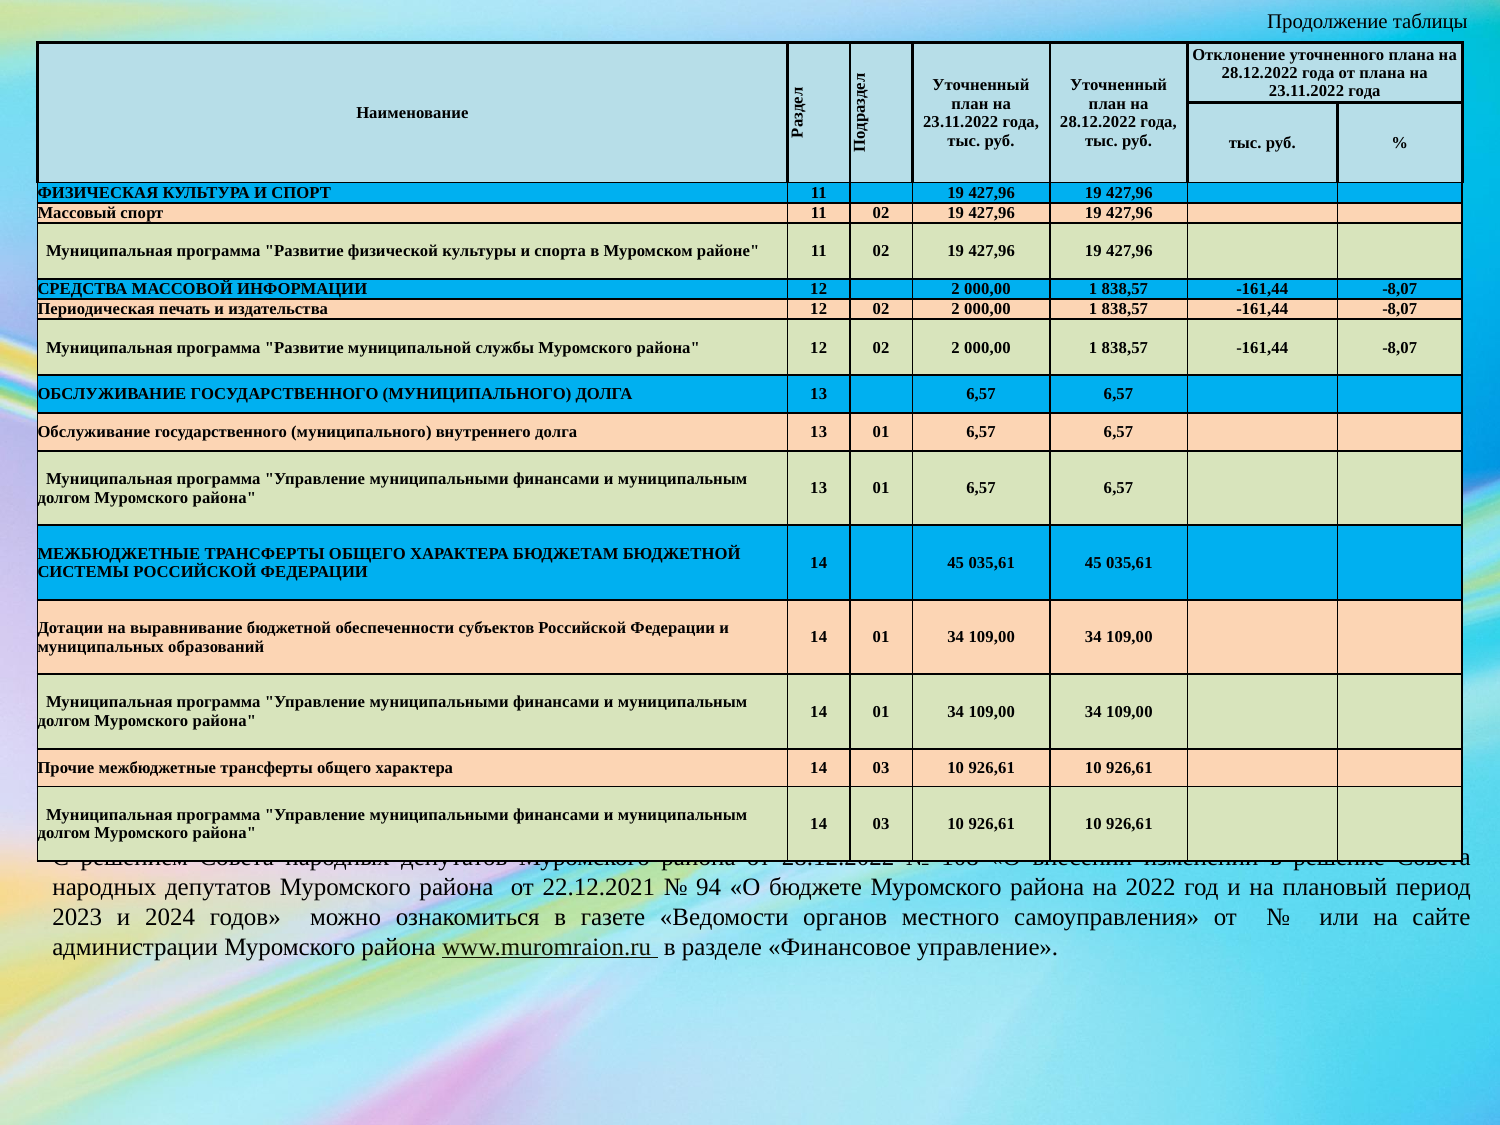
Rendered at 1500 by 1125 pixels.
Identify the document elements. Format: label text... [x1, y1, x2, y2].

table_cell 19 427,96 [1051, 204, 1187, 222]
table_cell 19 427,96 [913, 204, 1049, 222]
table_cell Дотации на выравнивание бюджетной обеспеченности субъектов Российской Федерации и муниципальных образований [38, 601, 787, 673]
table_cell -8,07 [1338, 300, 1461, 318]
table_cell [1188, 224, 1337, 278]
table_cell [1188, 601, 1337, 673]
table_cell 1 838,57 [1051, 320, 1187, 374]
table_cell 10 926,61 [1051, 787, 1187, 860]
table_cell 12 [788, 300, 849, 318]
text_box С решением Совета народных депутатов Муромского района от 28.12.2022 № 108 «О внесении изменений в решение Совета народных депутатов Муромского района от 22.12.2021 № 94 «О бюджете Муромского района на 2022 год и на плановый период 2023 и 2024 годов» можно ознакомиться в газете «Ведомости органов местного самоуправления» от № или на сайте администрации Муромского района www.muromraion.ru в разделе «Финансовое управление». [37, 832, 1488, 968]
table_cell 6,57 [1051, 452, 1187, 524]
table_cell 34 109,00 [913, 675, 1049, 748]
table_cell 6,57 [1051, 414, 1187, 450]
table_cell [1188, 376, 1337, 412]
table_cell 19 427,96 [913, 183, 1049, 202]
table_cell 14 [788, 787, 849, 860]
table_cell [851, 183, 912, 202]
table_cell [1188, 204, 1337, 222]
table_cell 12 [788, 280, 849, 298]
table_cell 45 035,61 [1051, 526, 1187, 599]
table_cell 2 000,00 [913, 300, 1049, 318]
table_header Уточненный план на 23.11.2022 года, тыс. руб. [914, 44, 1049, 182]
table_cell [1338, 224, 1461, 278]
table_cell -8,07 [1338, 280, 1461, 298]
table_cell [1188, 787, 1337, 860]
table_cell 6,57 [1051, 376, 1187, 412]
table_cell 14 [788, 526, 849, 599]
table_cell 02 [851, 320, 912, 374]
table_cell тыс. руб. [1189, 104, 1336, 182]
table_cell [851, 526, 912, 599]
table_cell Обслуживание государственного (муниципального) внутреннего долга [38, 414, 787, 450]
table_cell Прочие межбюджетные трансферты общего характера [38, 750, 787, 786]
table_cell 02 [851, 204, 912, 222]
table_cell 03 [851, 787, 912, 860]
text_box Продолжение таблицы [1224, 0, 1488, 40]
table_cell [1338, 183, 1461, 202]
table_cell СРЕДСТВА МАССОВОЙ ИНФОРМАЦИИ [38, 280, 787, 298]
table_cell 14 [788, 750, 849, 786]
table_cell 34 109,00 [1051, 675, 1187, 748]
table_cell [1338, 750, 1461, 786]
table_cell 14 [788, 675, 849, 748]
table_cell [1338, 526, 1461, 599]
table_cell [1188, 452, 1337, 524]
table_cell 01 [851, 452, 912, 524]
table_cell [1188, 750, 1337, 786]
table_cell 11 [788, 204, 849, 222]
table_cell [851, 280, 912, 298]
table_cell 2 000,00 [913, 320, 1049, 374]
table_cell 34 109,00 [1051, 601, 1187, 673]
table_cell 01 [851, 675, 912, 748]
table_cell 2 000,00 [913, 280, 1049, 298]
table_cell 6,57 [913, 452, 1049, 524]
table_cell [1188, 414, 1337, 450]
table_cell 11 [788, 183, 849, 202]
table_cell 02 [851, 300, 912, 318]
table_header Отклонение уточненного плана на 28.12.2022 года от плана на 23.11.2022 года [1189, 44, 1461, 101]
table_cell МЕЖБЮДЖЕТНЫЕ ТРАНСФЕРТЫ ОБЩЕГО ХАРАКТЕРА БЮДЖЕТАМ БЮДЖЕТНОЙ СИСТЕМЫ РОССИЙСКОЙ ФЕДЕРАЦИИ [38, 526, 787, 599]
table_cell ОБСЛУЖИВАНИЕ ГОСУДАРСТВЕННОГО (МУНИЦИПАЛЬНОГО) ДОЛГА [38, 376, 787, 412]
table_cell % [1339, 104, 1461, 182]
table_cell Муниципальная программа "Развитие муниципальной службы Муромского района" [38, 320, 787, 374]
table_cell 1 838,57 [1051, 280, 1187, 298]
picture [0, 0, 1500, 1125]
table_cell [1338, 376, 1461, 412]
table_header Уточненный план на 28.12.2022 года, тыс. руб. [1051, 44, 1186, 182]
table_cell [1338, 675, 1461, 748]
table_cell [1338, 787, 1461, 860]
table_cell 1 838,57 [1051, 300, 1187, 318]
table_cell 12 [788, 320, 849, 374]
table_cell 6,57 [913, 376, 1049, 412]
table_cell 01 [851, 601, 912, 673]
table_cell [1188, 183, 1337, 202]
table_header Раздел [789, 44, 849, 182]
table_cell 13 [788, 376, 849, 412]
table_header Наименование [39, 44, 786, 182]
table_cell Массовый спорт [38, 204, 787, 222]
table_cell 19 427,96 [913, 224, 1049, 278]
table_cell 02 [851, 224, 912, 278]
table_cell -161,44 [1188, 280, 1337, 298]
table_cell 45 035,61 [913, 526, 1049, 599]
table_cell [1338, 414, 1461, 450]
table_cell 19 427,96 [1051, 224, 1187, 278]
table_cell Муниципальная программа "Управление муниципальными финансами и муниципальным долгом Муромского района" [38, 787, 787, 860]
table_cell 10 926,61 [913, 787, 1049, 860]
table_cell [1338, 204, 1461, 222]
table_cell 03 [851, 750, 912, 786]
table_header Подраздел [851, 44, 911, 182]
table_cell -161,44 [1188, 320, 1337, 374]
table_cell [1338, 601, 1461, 673]
table_cell 10 926,61 [913, 750, 1049, 786]
table_cell 01 [851, 414, 912, 450]
table_cell Периодическая печать и издательства [38, 300, 787, 318]
table_cell 6,57 [913, 414, 1049, 450]
table_cell -161,44 [1188, 300, 1337, 318]
table_cell [851, 376, 912, 412]
table_cell 19 427,96 [1051, 183, 1187, 202]
table_cell 34 109,00 [913, 601, 1049, 673]
table_cell ФИЗИЧЕСКАЯ КУЛЬТУРА И СПОРТ [38, 183, 787, 202]
table_cell Муниципальная программа "Развитие физической культуры и спорта в Муромском районе" [38, 224, 787, 278]
table_cell 13 [788, 414, 849, 450]
table_cell 11 [788, 224, 849, 278]
table_cell [1188, 675, 1337, 748]
table_cell Муниципальная программа "Управление муниципальными финансами и муниципальным долгом Муромского района" [38, 452, 787, 524]
table_cell [1338, 452, 1461, 524]
table_cell -8,07 [1338, 320, 1461, 374]
table_cell [1188, 526, 1337, 599]
table_cell 13 [788, 452, 849, 524]
table_cell Муниципальная программа "Управление муниципальными финансами и муниципальным долгом Муромского района" [38, 675, 787, 748]
table_cell 14 [788, 601, 849, 673]
table_cell 10 926,61 [1051, 750, 1187, 786]
